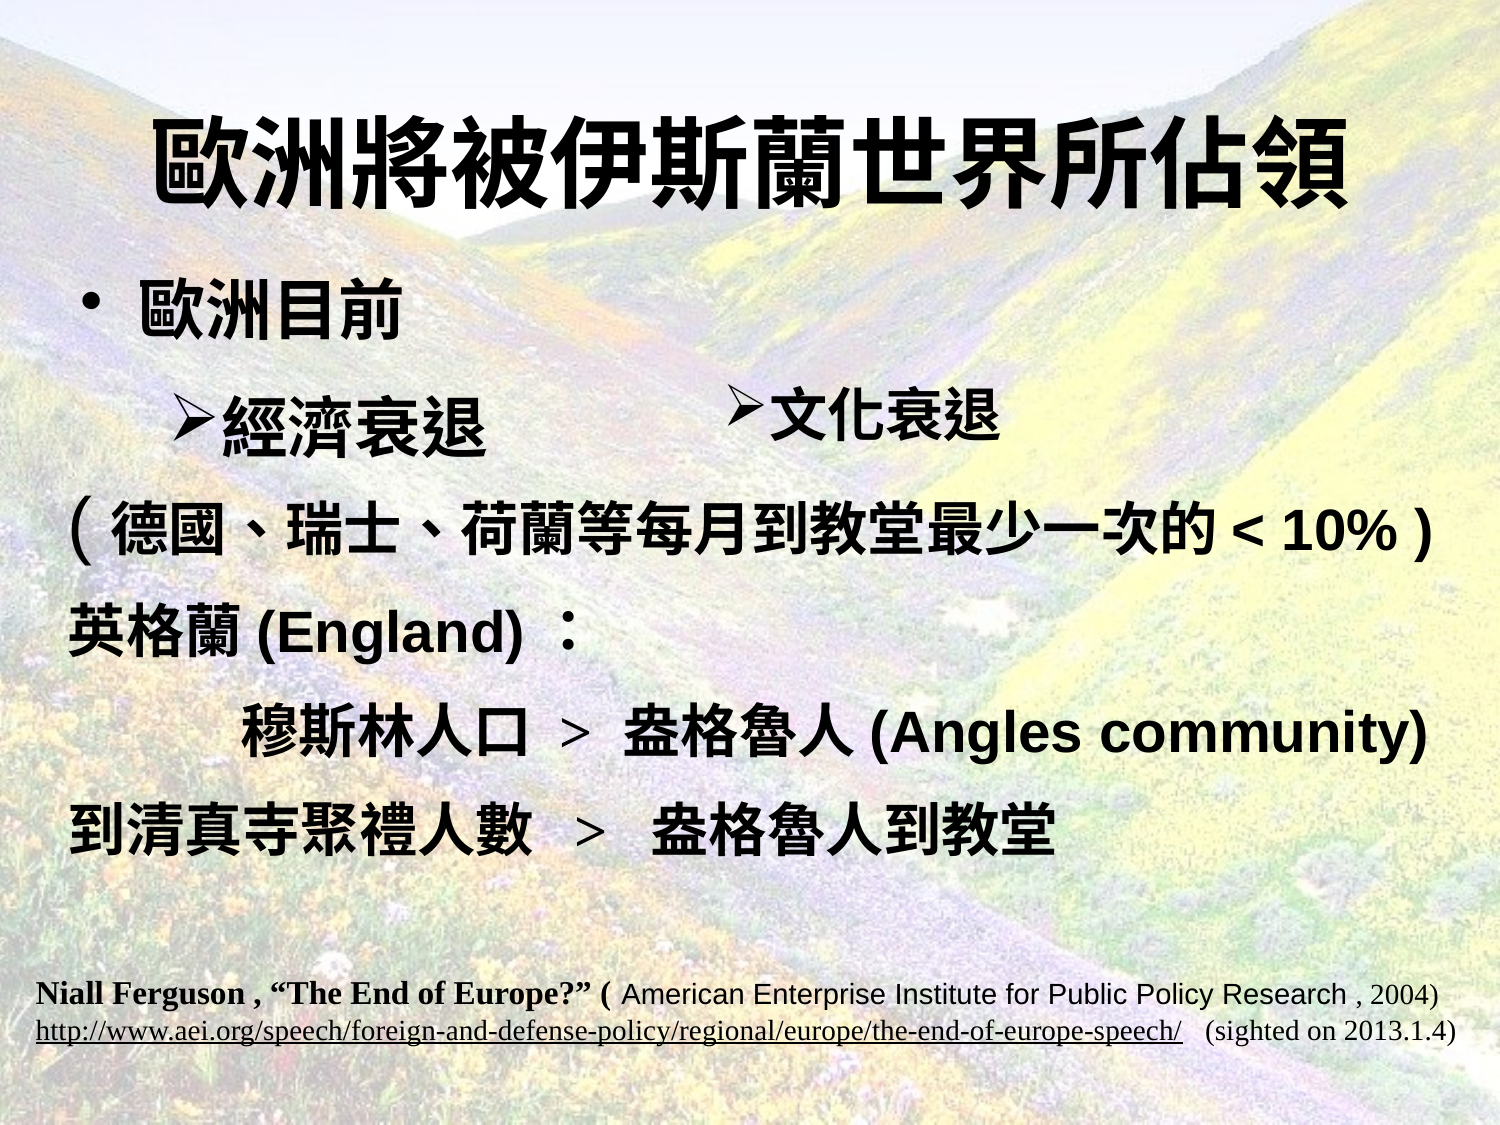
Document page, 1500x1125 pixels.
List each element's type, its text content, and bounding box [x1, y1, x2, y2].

title 歐洲將被伊斯蘭世界所佔領 [75, 66, 1425, 254]
picture [0, 0, 1500, 1125]
text_box (德國、瑞士、荷蘭等每月到教堂最少一次的< 10% ) 英格蘭(England)： 穆斯林人口 > 盎格魯人(Angles community) 到清真寺聚禮人數 > 盎格魯人到教堂 [53, 467, 1459, 871]
text_box 文化衰退 [620, 278, 1175, 516]
list 歐洲目前 經濟衰退 [65, 236, 620, 450]
text_box Niall Ferguson , “The End of Europe?” ( American Enterprise Institute for Public Policy Research , 2004) http://www.aei.org/speech/foreign-and-defense-policy/regional/europe/the-end-of-europe-speech/ (sighted on 2013.1.4) [20, 964, 1492, 1054]
